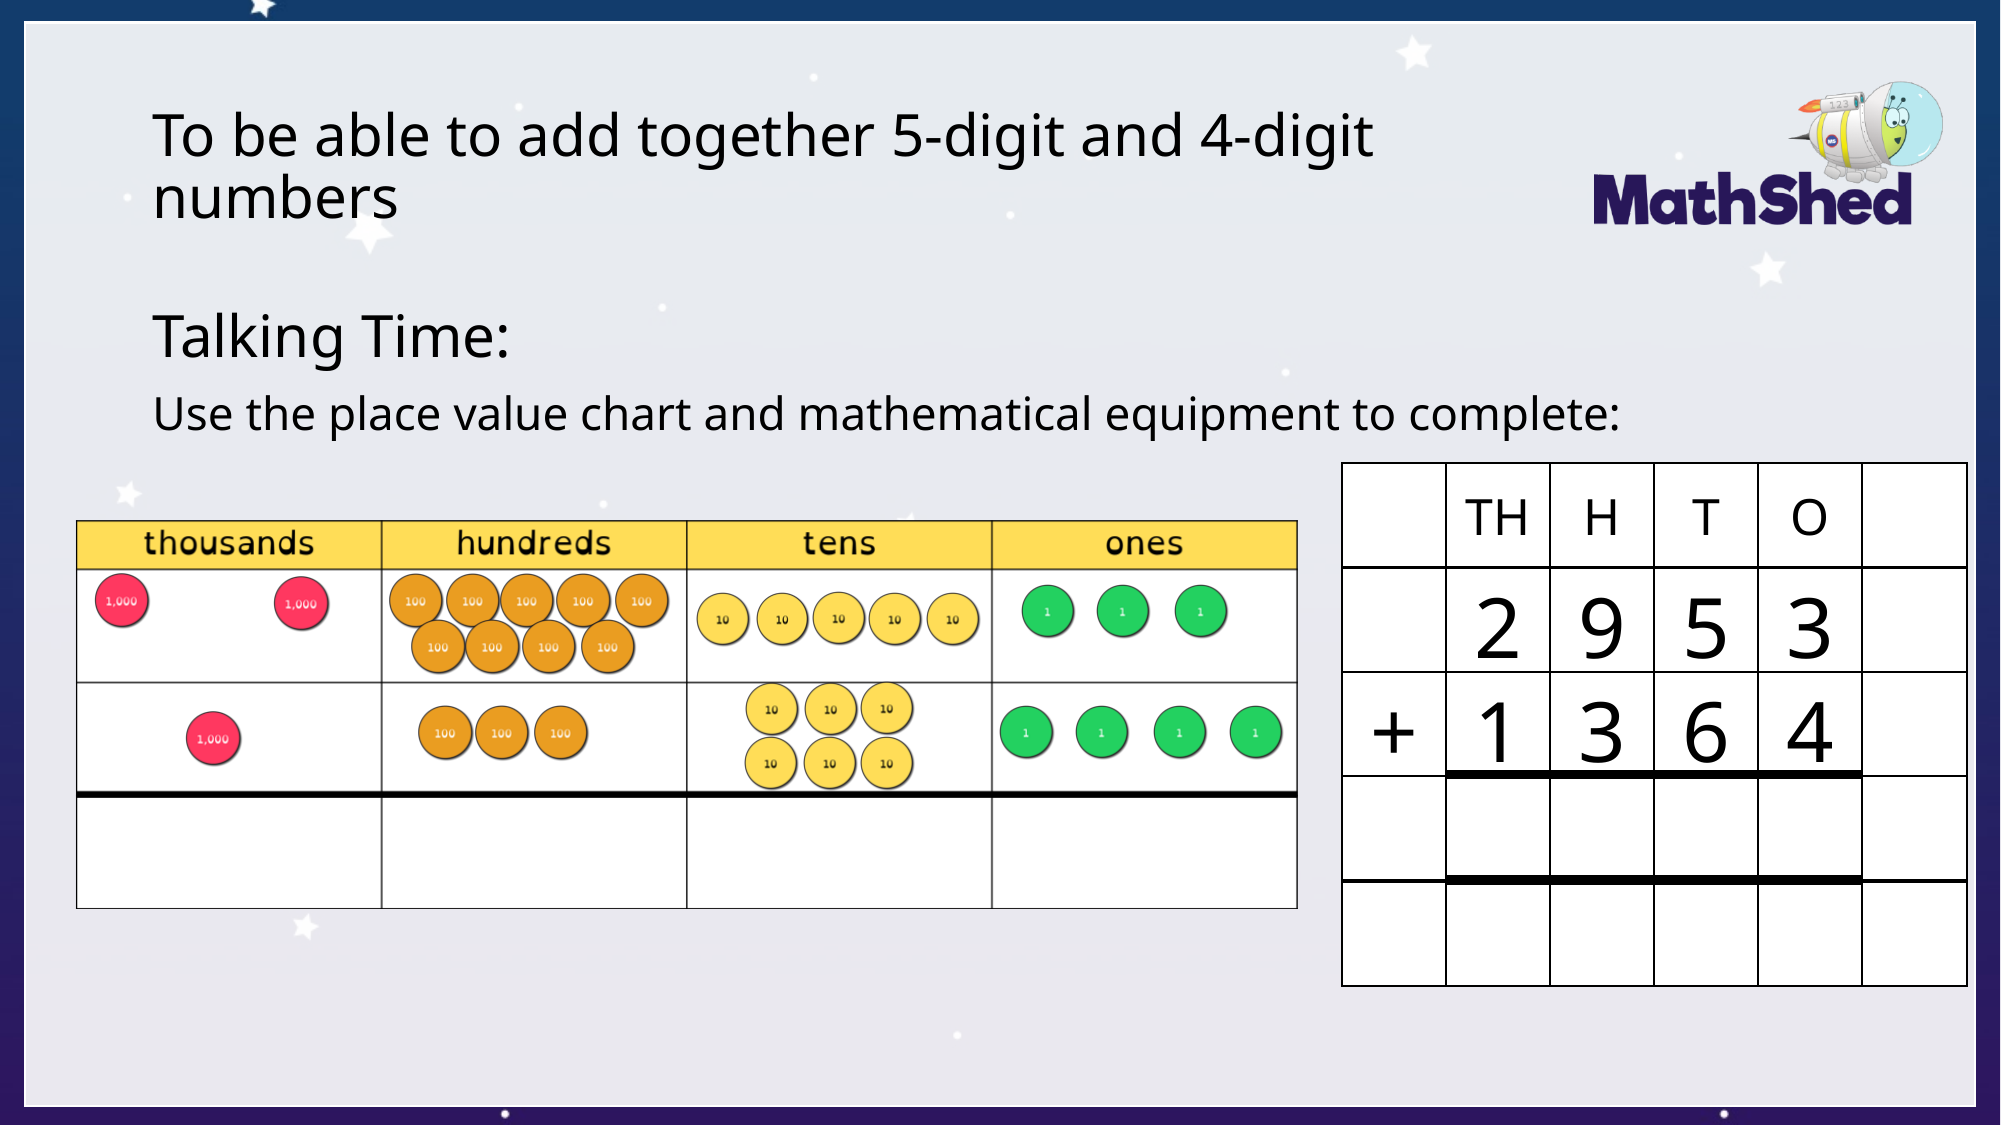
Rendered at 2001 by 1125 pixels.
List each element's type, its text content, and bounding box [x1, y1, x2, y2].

text_box [1549, 779, 1653, 875]
text_box [1861, 671, 1968, 775]
text_box [1341, 567, 1445, 671]
text_box 2 [1445, 567, 1549, 671]
text_box + [1341, 671, 1445, 775]
text_box [1341, 775, 1445, 881]
text_box [1757, 779, 1861, 875]
text_box H [1549, 462, 1653, 567]
text_box [1861, 881, 1968, 987]
text_box 5 [1653, 567, 1757, 671]
text_box 3 [1549, 671, 1653, 770]
text_box T [1653, 462, 1757, 567]
text_box [1861, 775, 1968, 881]
text_box [1653, 779, 1757, 875]
text_box [1757, 885, 1861, 987]
text_box [1549, 885, 1653, 987]
text_box [1445, 881, 1549, 987]
text_box 9 [1549, 567, 1653, 671]
text_box 1 [1445, 671, 1549, 770]
text_box [1341, 881, 1445, 987]
text_box [1861, 567, 1968, 671]
text_box [1341, 462, 1445, 567]
text_box TH [1445, 462, 1549, 567]
picture [0, 0, 2001, 1125]
text_box 6 [1653, 671, 1757, 770]
text_box [1861, 462, 1968, 567]
list Talking Time: Use the place value chart and mathematical equipment to complete: [137, 299, 1863, 1014]
text_box O [1757, 462, 1861, 567]
title To be able to add together 5-digit and 4-digit numbers [137, 59, 1578, 278]
text_box 4 [1757, 671, 1861, 770]
text_box [1653, 885, 1757, 987]
text_box 3 [1757, 567, 1861, 671]
text_box [1445, 775, 1549, 875]
